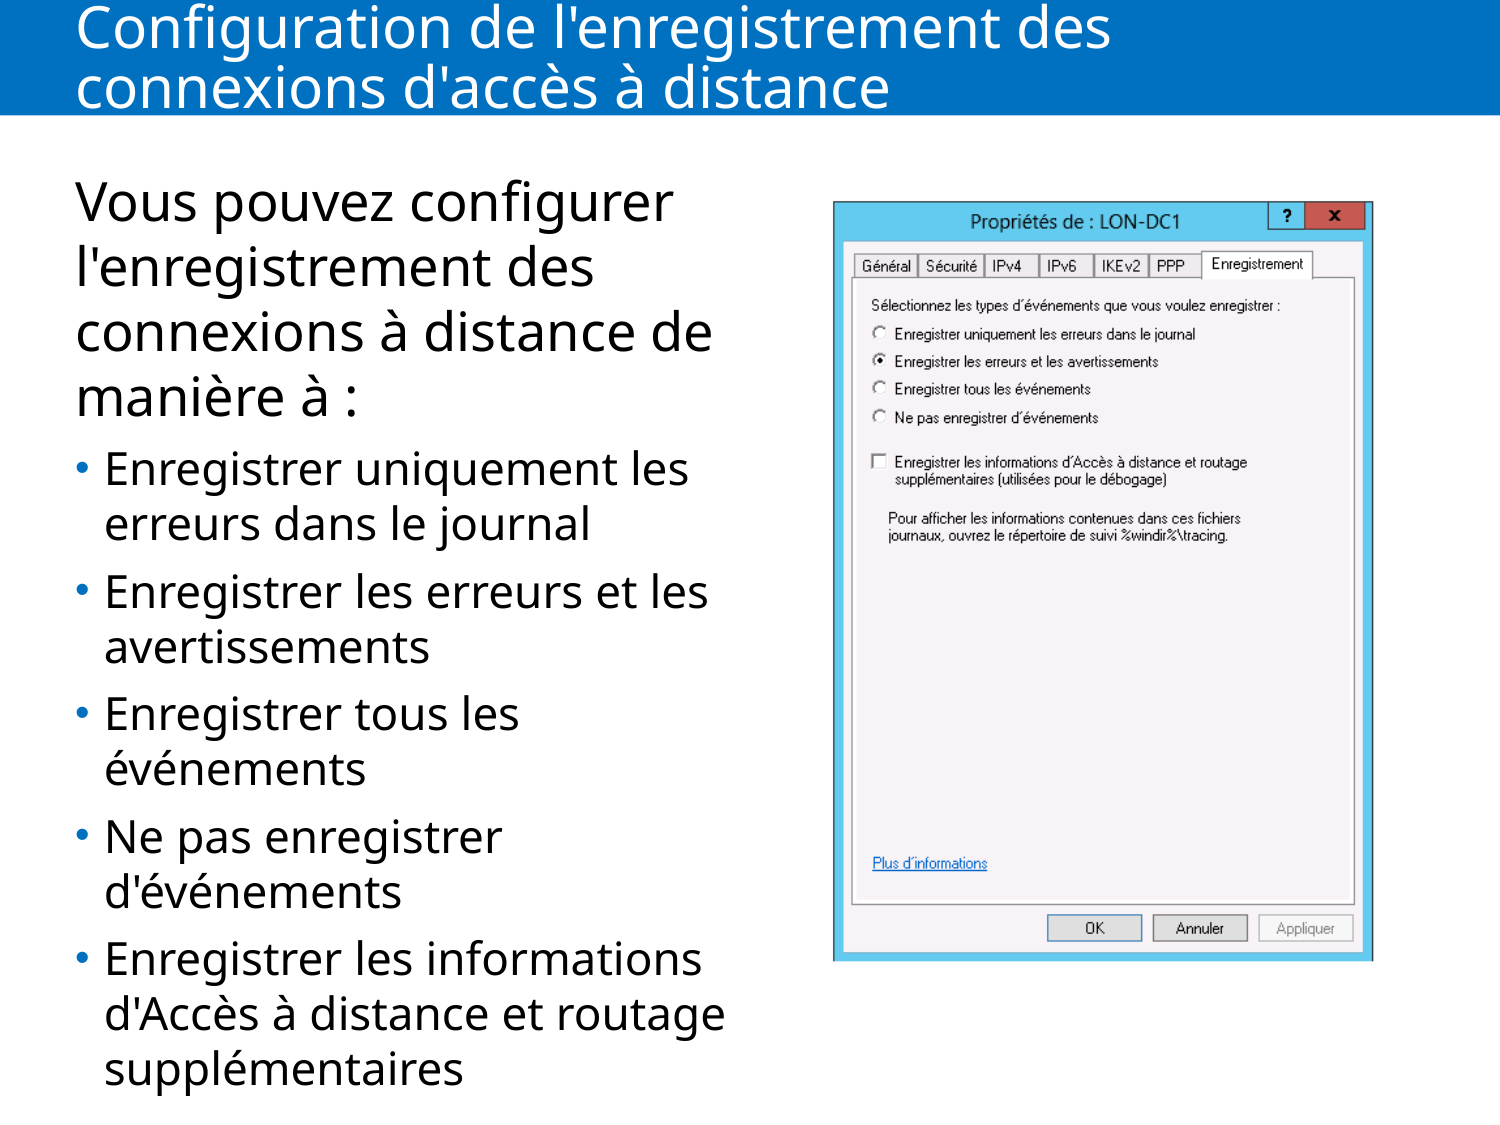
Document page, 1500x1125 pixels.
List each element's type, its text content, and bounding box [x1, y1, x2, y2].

title Configuration de l'enregistrement des connexions d'accès à distance [75, 0, 1351, 122]
picture [814, 183, 1394, 982]
text_box Vous pouvez configurer l'enregistrement des connexions à distance de manière à : Enregistrer uniquement les erreurs dans le journal Enregistrer les erreurs et les avertissements Enregistrer tous les événements Ne pas enregistrer d'événements Enregistrer les informations d'Accès à distance et routage supplémentaires [75, 167, 767, 1012]
